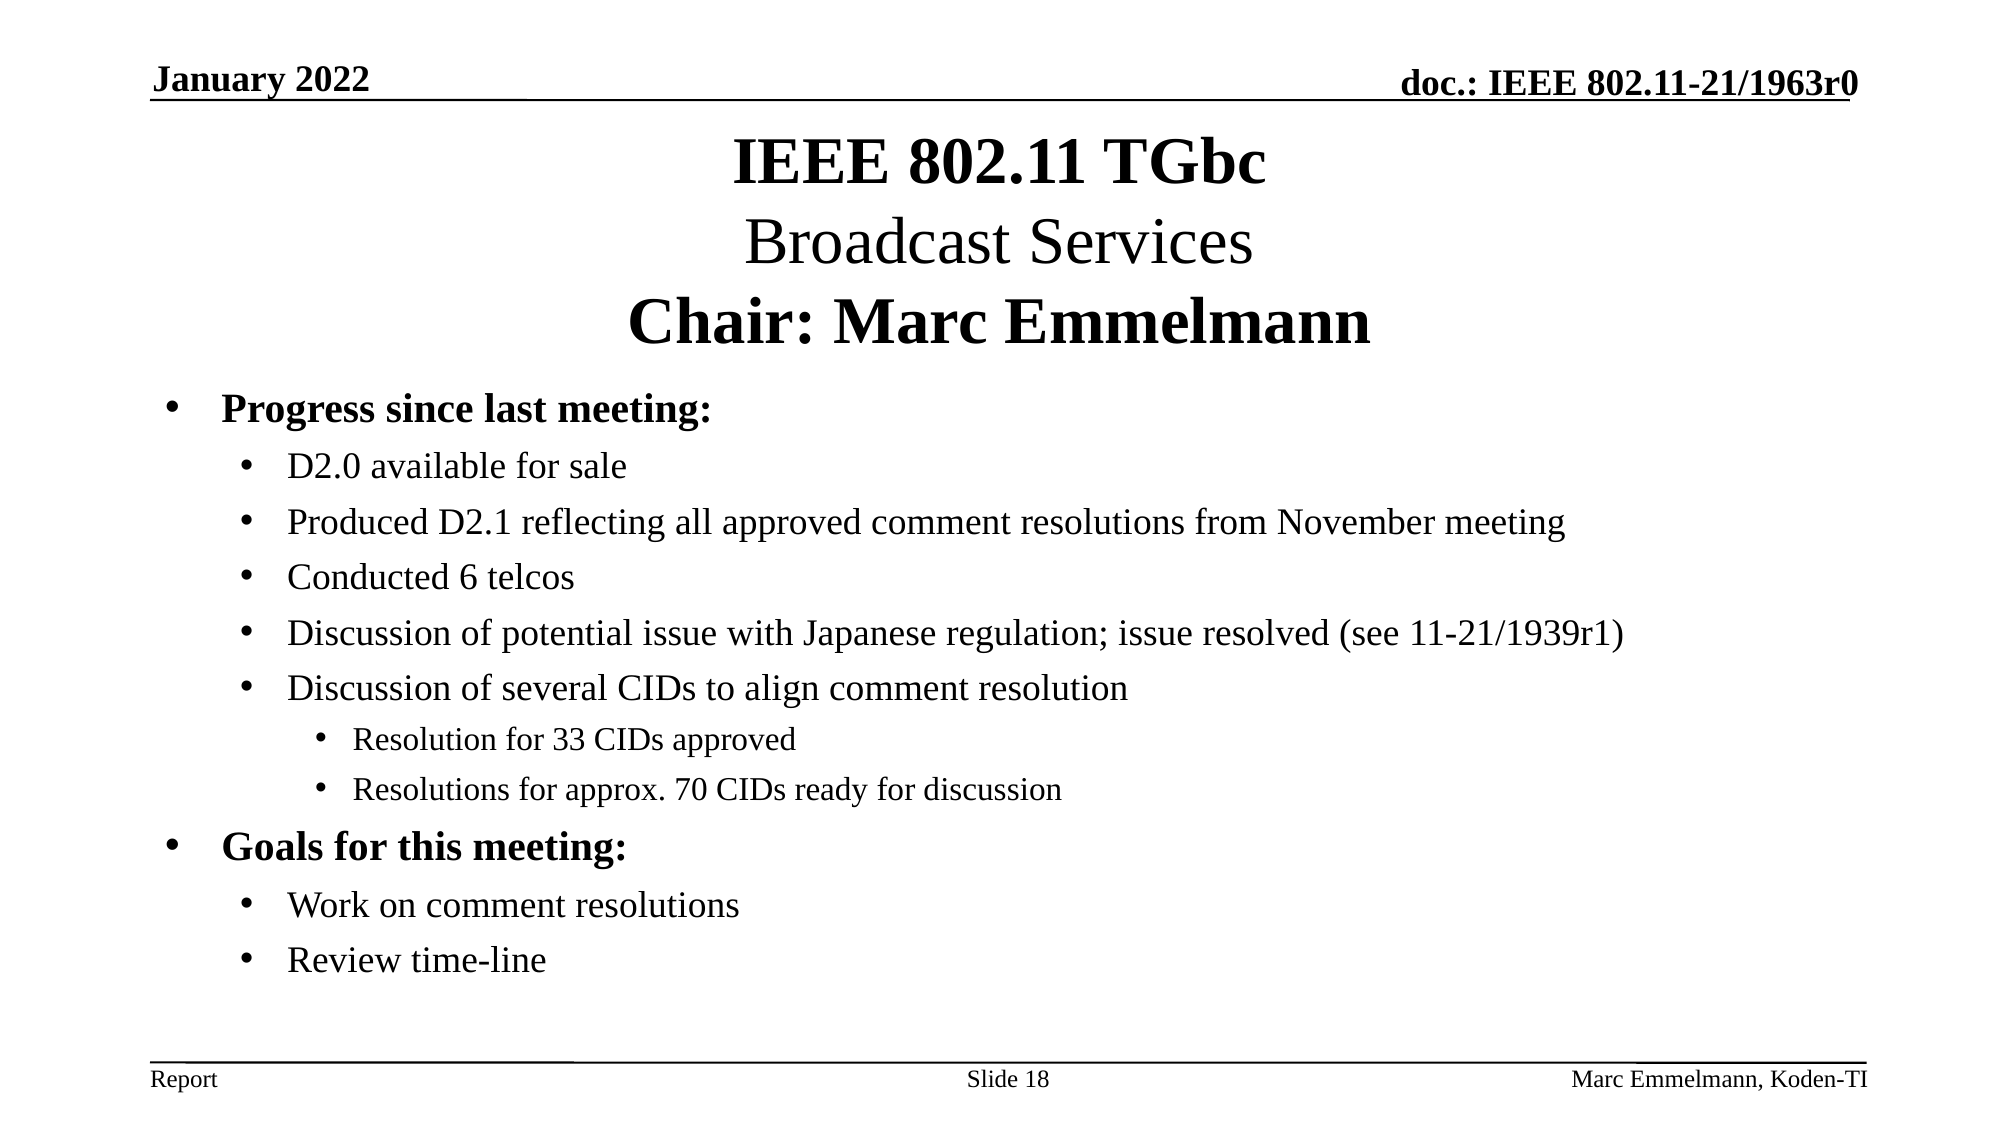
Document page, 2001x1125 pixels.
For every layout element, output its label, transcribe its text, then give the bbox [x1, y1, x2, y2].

title IEEE 802.11 TGbc Broadcast Services Chair: Marc Emmelmann [149, 148, 1850, 325]
footer Marc Emmelmann, Koden-TI [1171, 1061, 1869, 1093]
slide_number Slide 18 [950, 1061, 1067, 1123]
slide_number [152, 54, 563, 100]
list Progress since last meeting: D2.0 available for sale Produced D2.1 reflecting all approved comment resolutions from November meeting Conducted 6 telcos Discussion of potential issue with Japanese regulation; issue resolved (see 11-21/1939r1) Discussion of several CIDs to align comment resolution Resolution for 33 CIDs approved Resolutions for approx. 70 CIDs ready for discussion Goals for this meeting: Work on comment resolutions Review time-line [149, 373, 1850, 1049]
